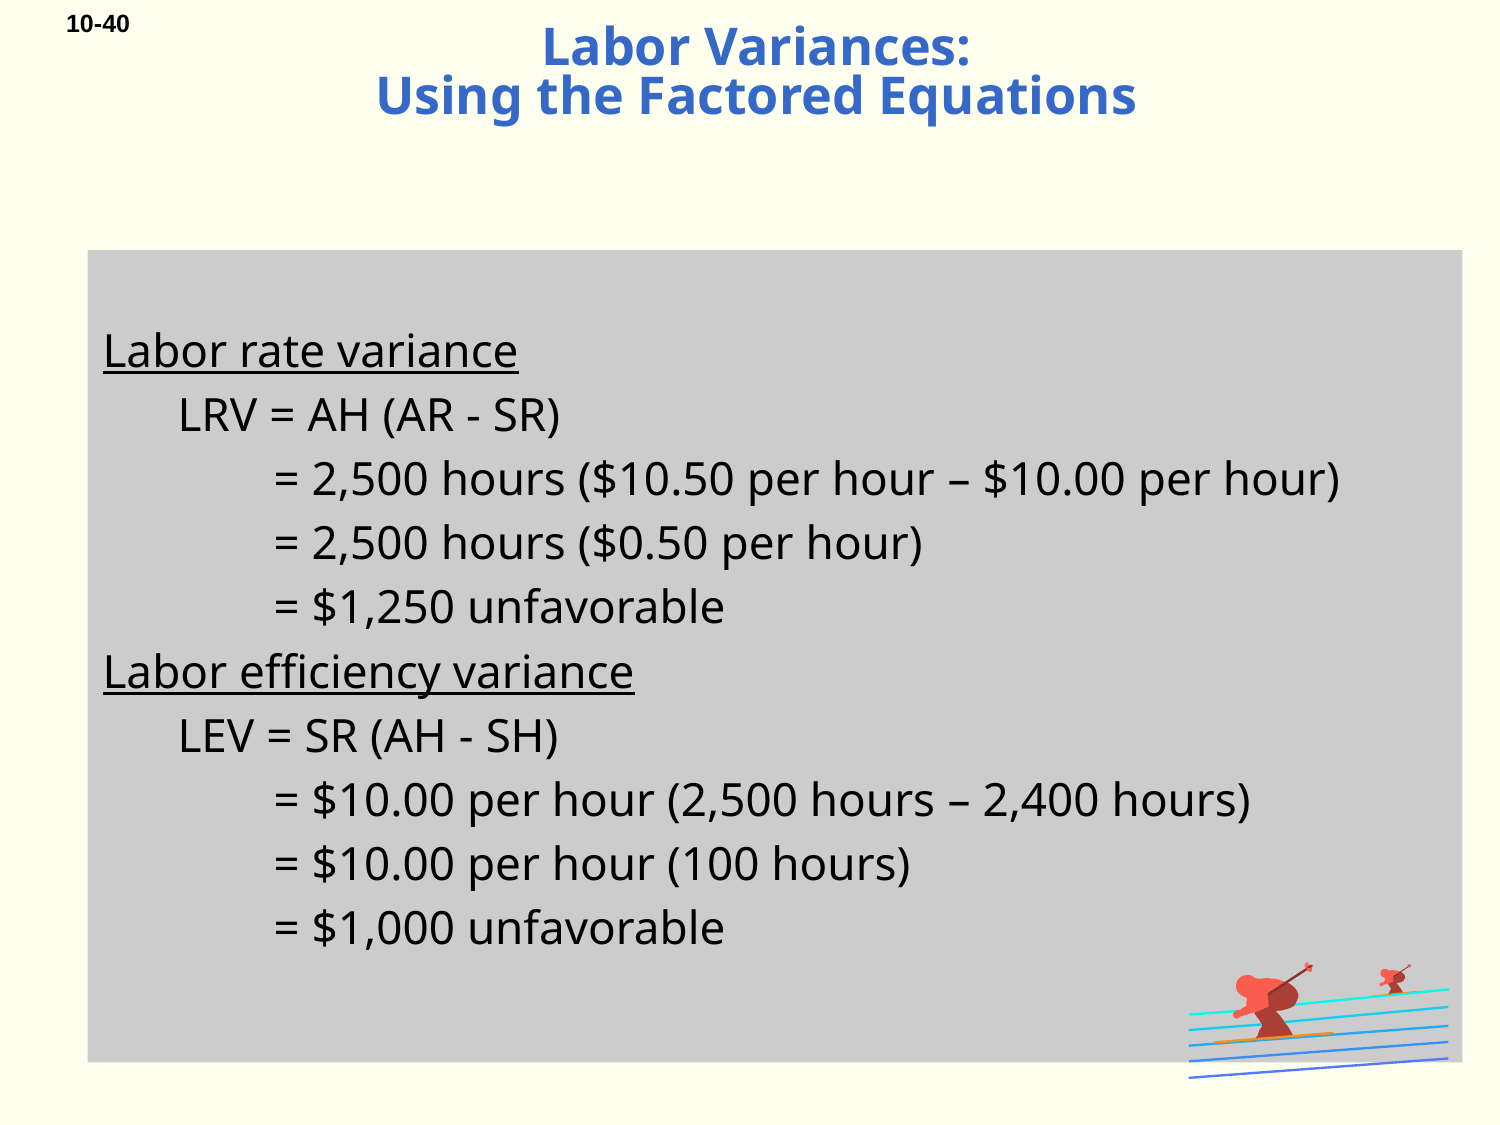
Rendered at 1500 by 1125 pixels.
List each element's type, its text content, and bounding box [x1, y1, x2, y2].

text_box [1187, 962, 1451, 1080]
title Labor Variances: Using the Factored Equations [24, 12, 1488, 138]
list Labor rate variance LRV = AH (AR - SR) = 2,500 hours ($10.50 per hour – $10.00 per hour) = 2,500 hours ($0.50 per hour) = $1,250 unfavorable Labor efficiency variance LEV = SR (AH - SH) = $10.00 per hour (2,500 hours – 2,400 hours) = $10.00 per hour (100 hours) = $1,000 unfavorable [87, 249, 1463, 1063]
